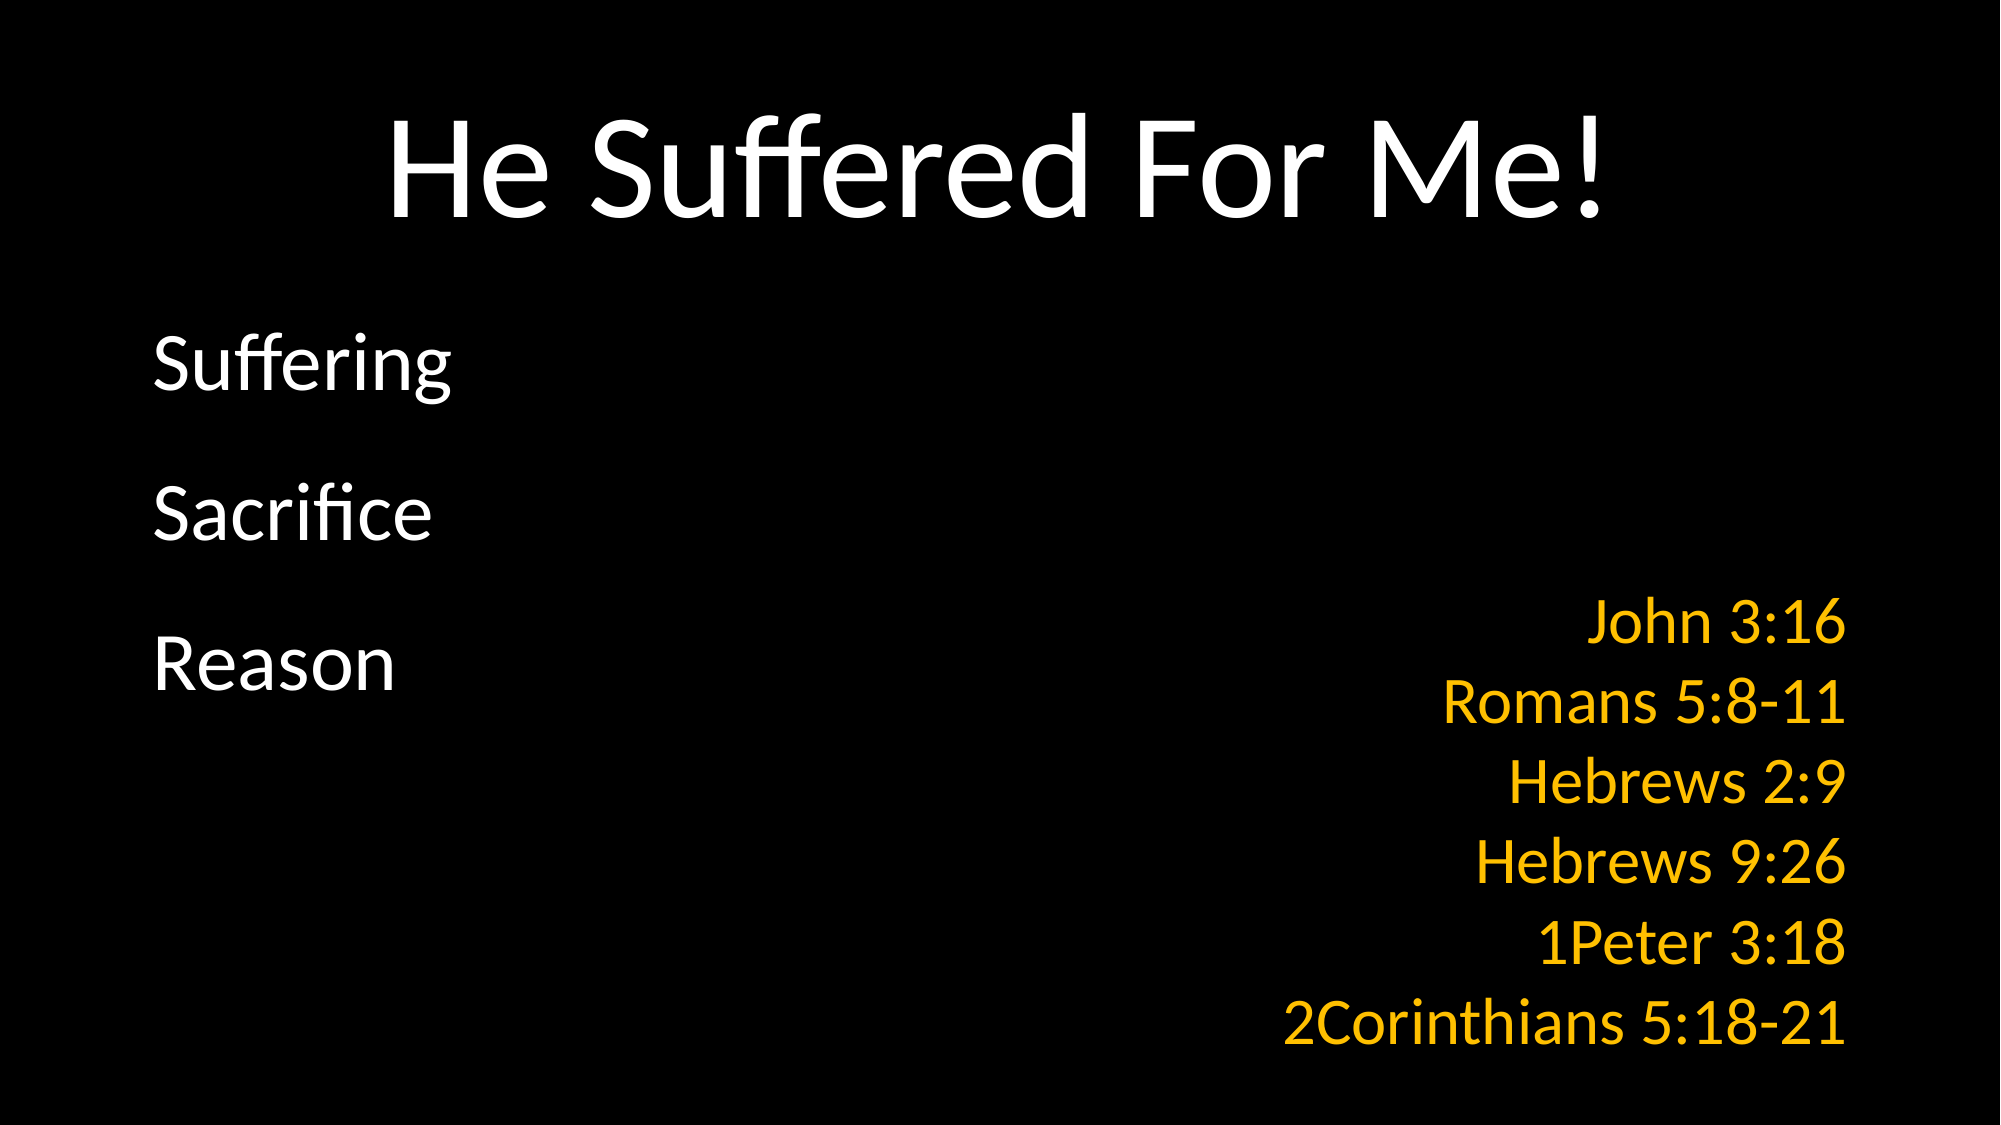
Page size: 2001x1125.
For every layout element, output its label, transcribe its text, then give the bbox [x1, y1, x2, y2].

list Suffering Sacrifice Reason [137, 299, 988, 1066]
list John 3:16 Romans 5:8-11 Hebrews 2:9 Hebrews 9:26 1Peter 3:18 2Corinthians 5:18-21 [1012, 299, 1863, 1066]
title He Suffered For Me! [137, 59, 1863, 278]
